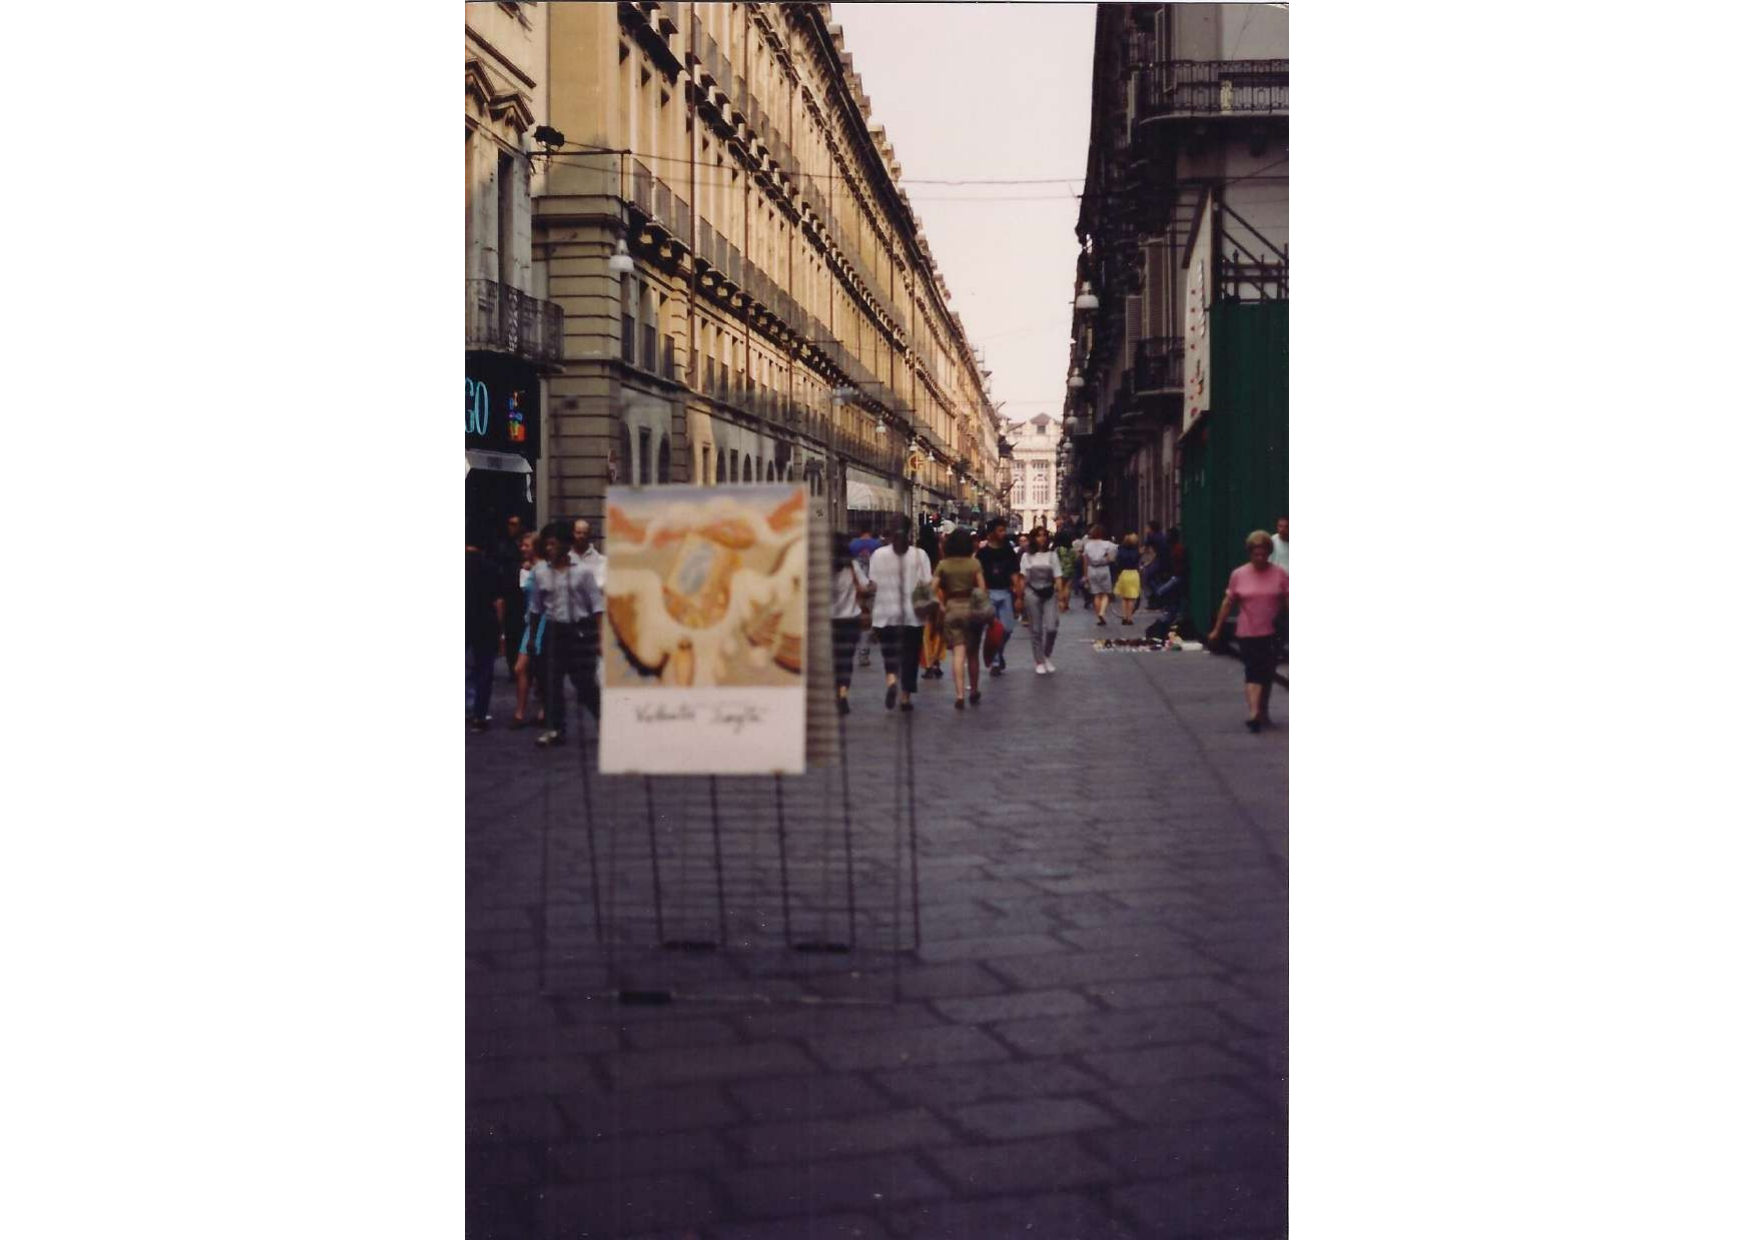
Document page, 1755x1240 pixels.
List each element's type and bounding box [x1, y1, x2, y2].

picture [465, 0, 1289, 1240]
